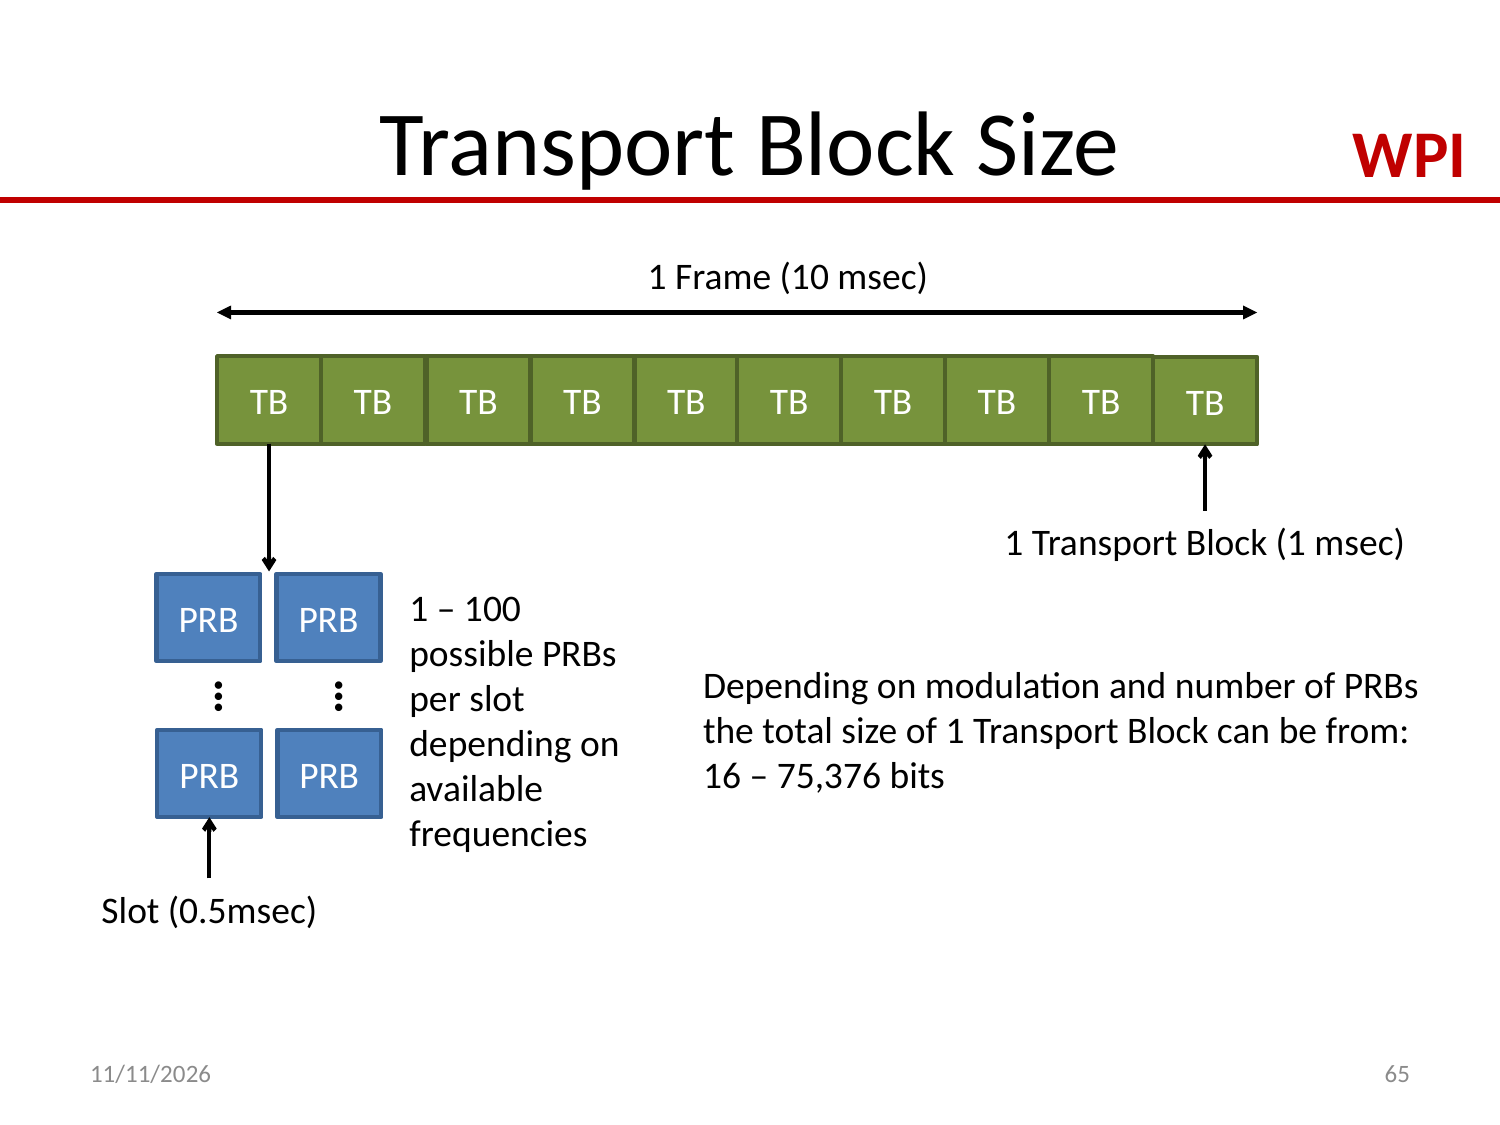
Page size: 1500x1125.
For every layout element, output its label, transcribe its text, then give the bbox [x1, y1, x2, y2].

text_box TB [319, 354, 424, 446]
text_box TB [632, 354, 735, 446]
text_box TB [215, 354, 319, 446]
text_box TB [1151, 355, 1259, 446]
text_box TB [839, 354, 943, 446]
text_box TB [943, 354, 1047, 446]
text_box PRB [154, 572, 262, 663]
text_box … [164, 664, 240, 730]
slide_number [75, 1042, 425, 1103]
text_box TB [735, 354, 839, 446]
text_box 1 Transport Block (1 msec) [989, 510, 1421, 571]
text_box Depending on modulation and number of PRBs the total size of 1 Transport Block can be from: 16 – 75,376 bits [688, 653, 1466, 804]
text_box 1 – 100 possible PRBs per slot depending on available frequencies [394, 576, 640, 862]
text_box PRB [274, 572, 383, 663]
text_box … [284, 664, 360, 730]
text_box Slot (0.5msec) [86, 878, 333, 939]
slide_number 65 [1074, 1042, 1425, 1103]
text_box TB [1047, 354, 1155, 446]
text_box TB [424, 354, 528, 446]
text_box TB [528, 354, 632, 446]
text_box PRB [275, 728, 383, 819]
text_box PRB [155, 728, 263, 819]
title Transport Block Size [75, 45, 1425, 233]
text_box 1 Frame (10 msec) [632, 244, 944, 305]
